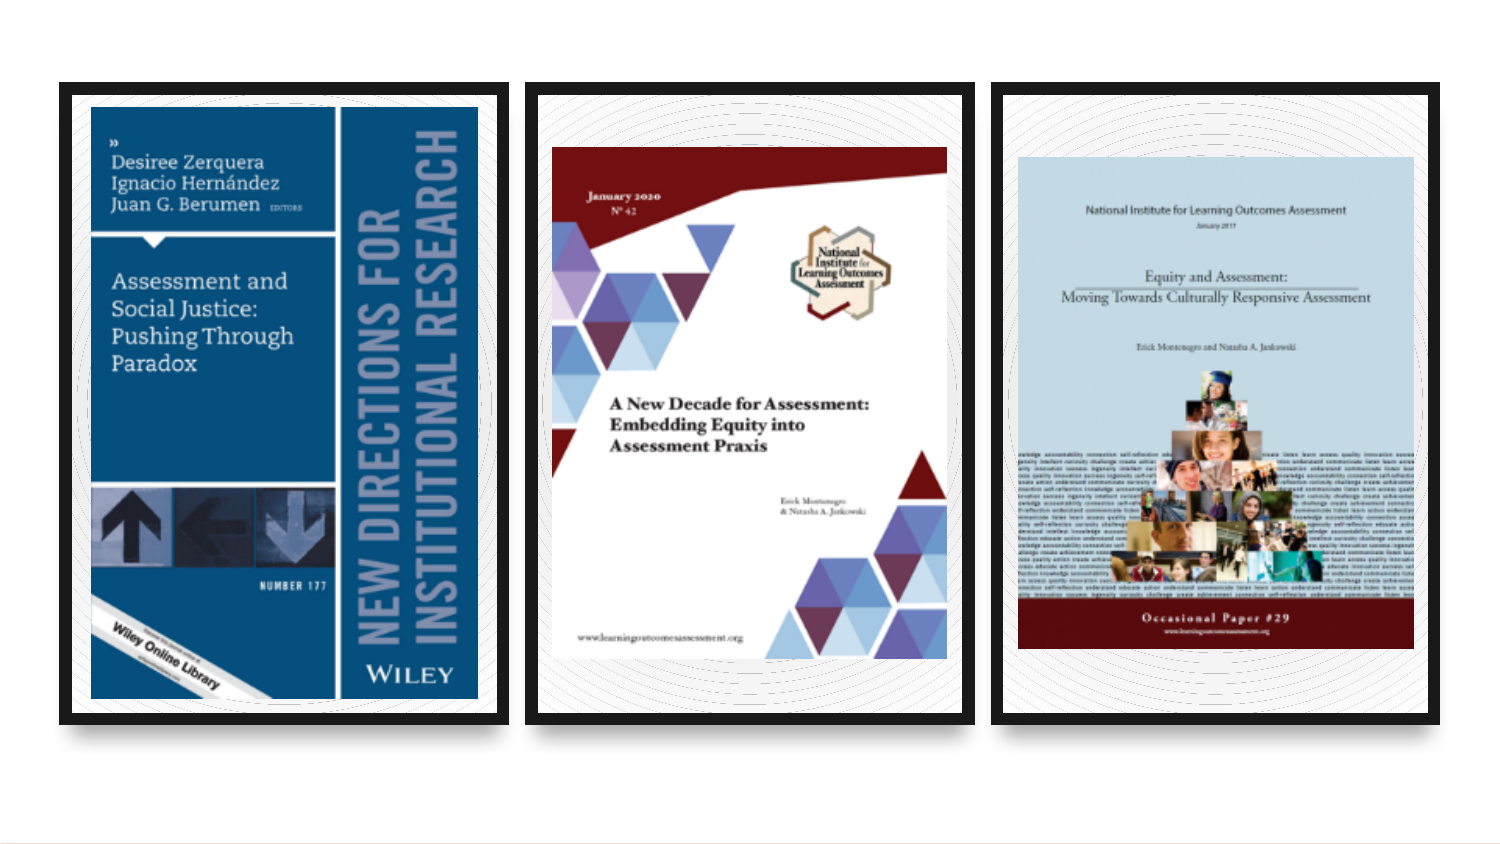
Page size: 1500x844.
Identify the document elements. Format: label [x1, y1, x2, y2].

text_box [0, 0, 1500, 844]
text_box [65, 85, 504, 721]
picture [1017, 157, 1414, 650]
picture [90, 106, 478, 700]
text_box [996, 85, 1435, 721]
text_box [530, 85, 969, 721]
picture [551, 147, 948, 660]
